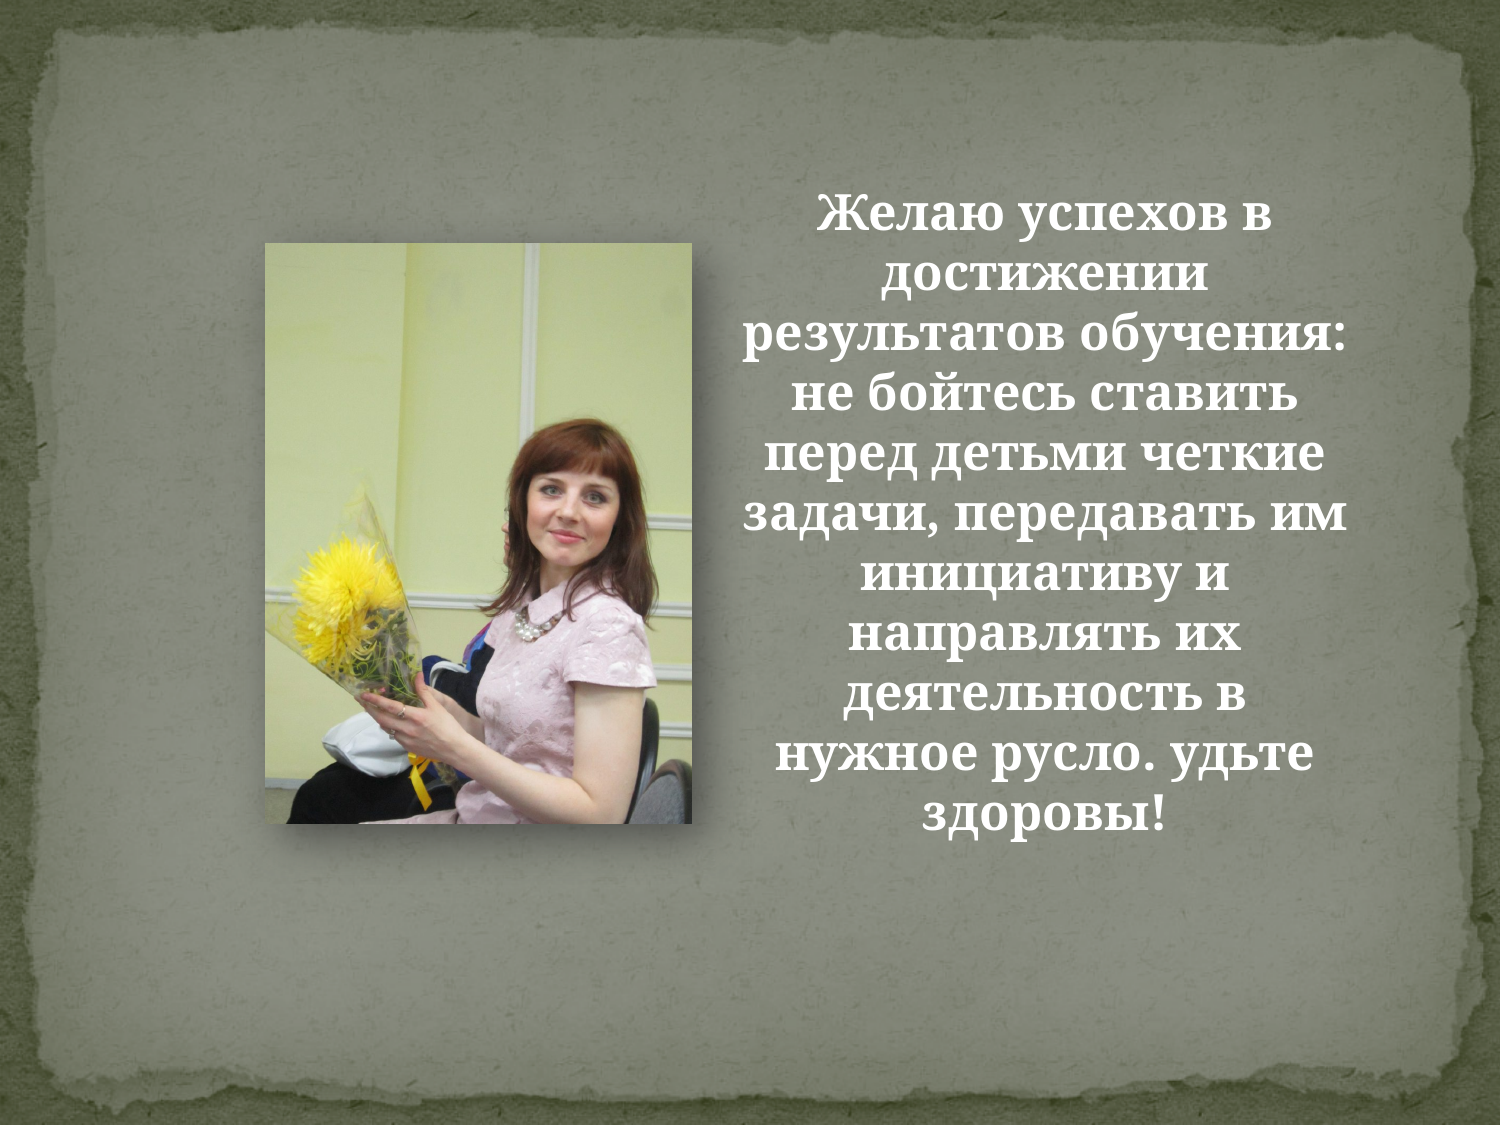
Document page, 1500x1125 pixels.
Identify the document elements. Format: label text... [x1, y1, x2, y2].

text_box Желаю успехов в достижении результатов обучения: не бойтесь ставить перед детьми четкие задачи, передавать им инициативу и направлять их деятельность в нужное русло. удьте здоровы! [726, 172, 1365, 893]
picture [265, 243, 692, 824]
